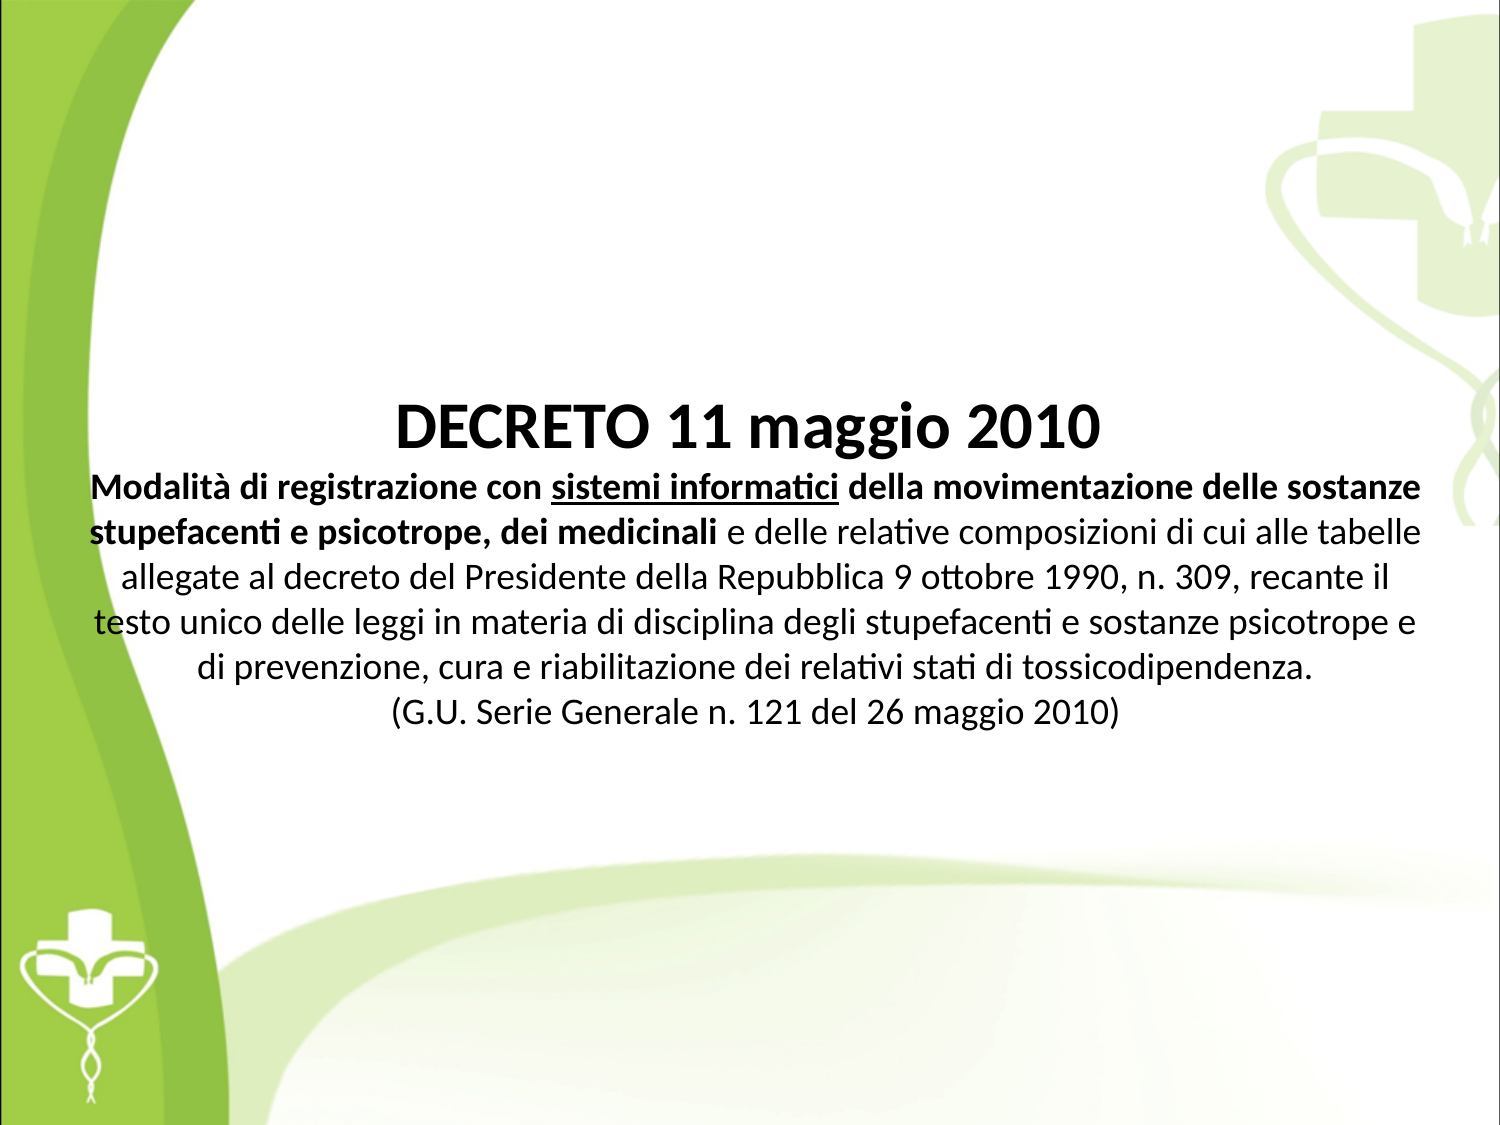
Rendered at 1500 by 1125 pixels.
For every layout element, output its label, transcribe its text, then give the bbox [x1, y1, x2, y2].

picture [0, 0, 1500, 1125]
text_box DECRETO 11 maggio 2010 Modalità di registrazione con sistemi informatici della movimentazione delle sostanze stupefacenti e psicotrope, dei medicinali e delle relative composizioni di cui alle tabelle allegate al decreto del Presidente della Repubblica 9 ottobre 1990, n. 309, recante il testo unico delle leggi in materia di disciplina degli stupefacenti e sostanze psicotrope e di prevenzione, cura e riabilitazione dei relativi stati di tossicodipendenza. (G.U. Serie Generale n. 121 del 26 maggio 2010) [70, 374, 1442, 740]
